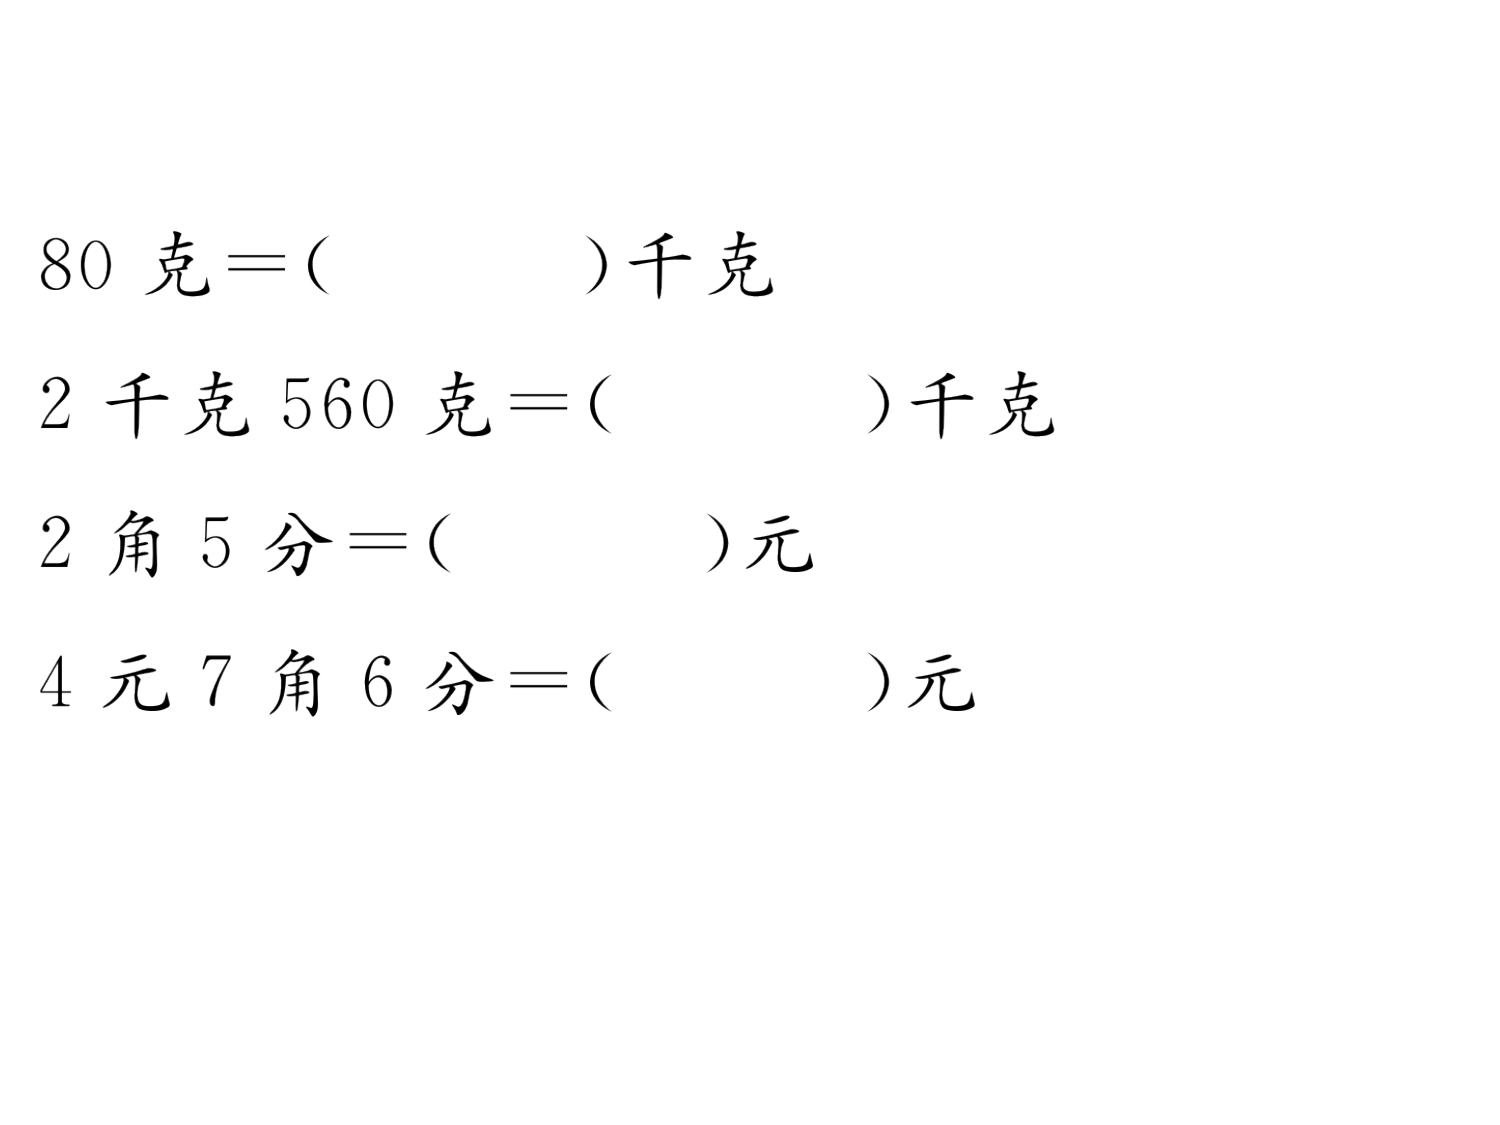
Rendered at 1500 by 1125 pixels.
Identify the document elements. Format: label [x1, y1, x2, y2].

picture [35, 177, 1453, 764]
